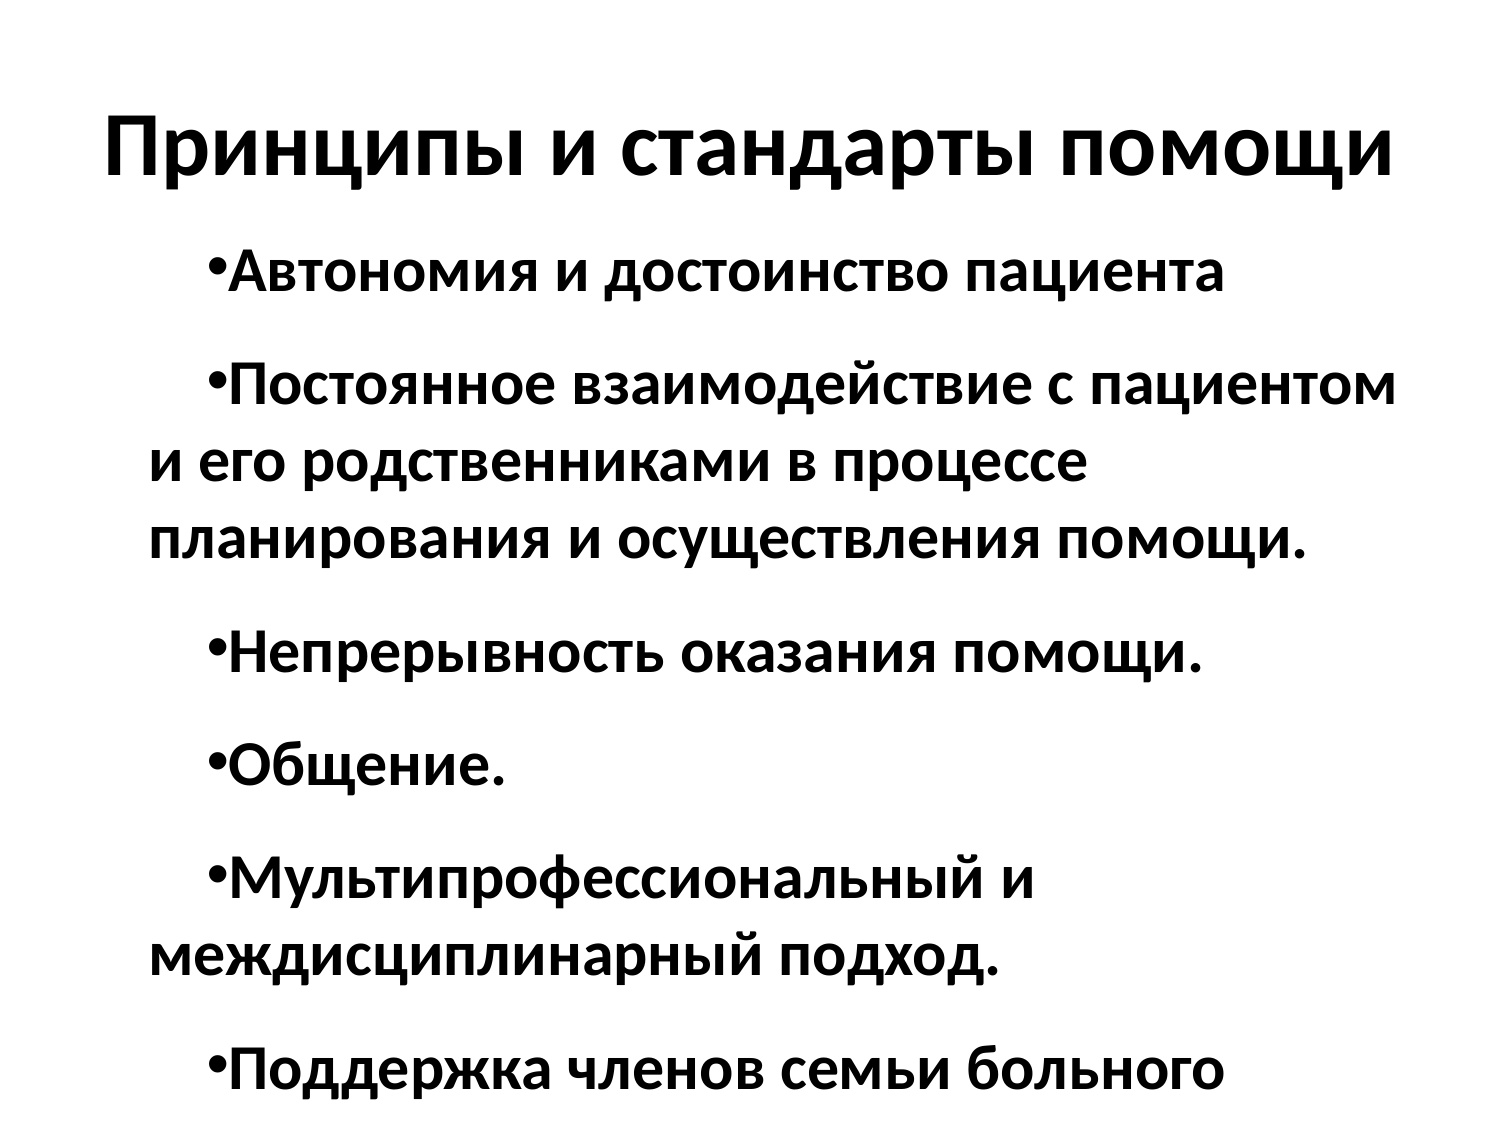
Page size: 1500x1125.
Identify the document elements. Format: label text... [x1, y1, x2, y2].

list Автономия и достоинство пациента Постоянное взаимодействие с пациентом и его родственниками в процессе планирования и осуществления помощи. Непрерывность оказания помощи. Общение. Мультипрофессиональный и междисциплинарный подход. Поддержка членов семьи больного [75, 219, 1425, 1125]
title Принципы и стандарты помощи [75, 45, 1425, 219]
